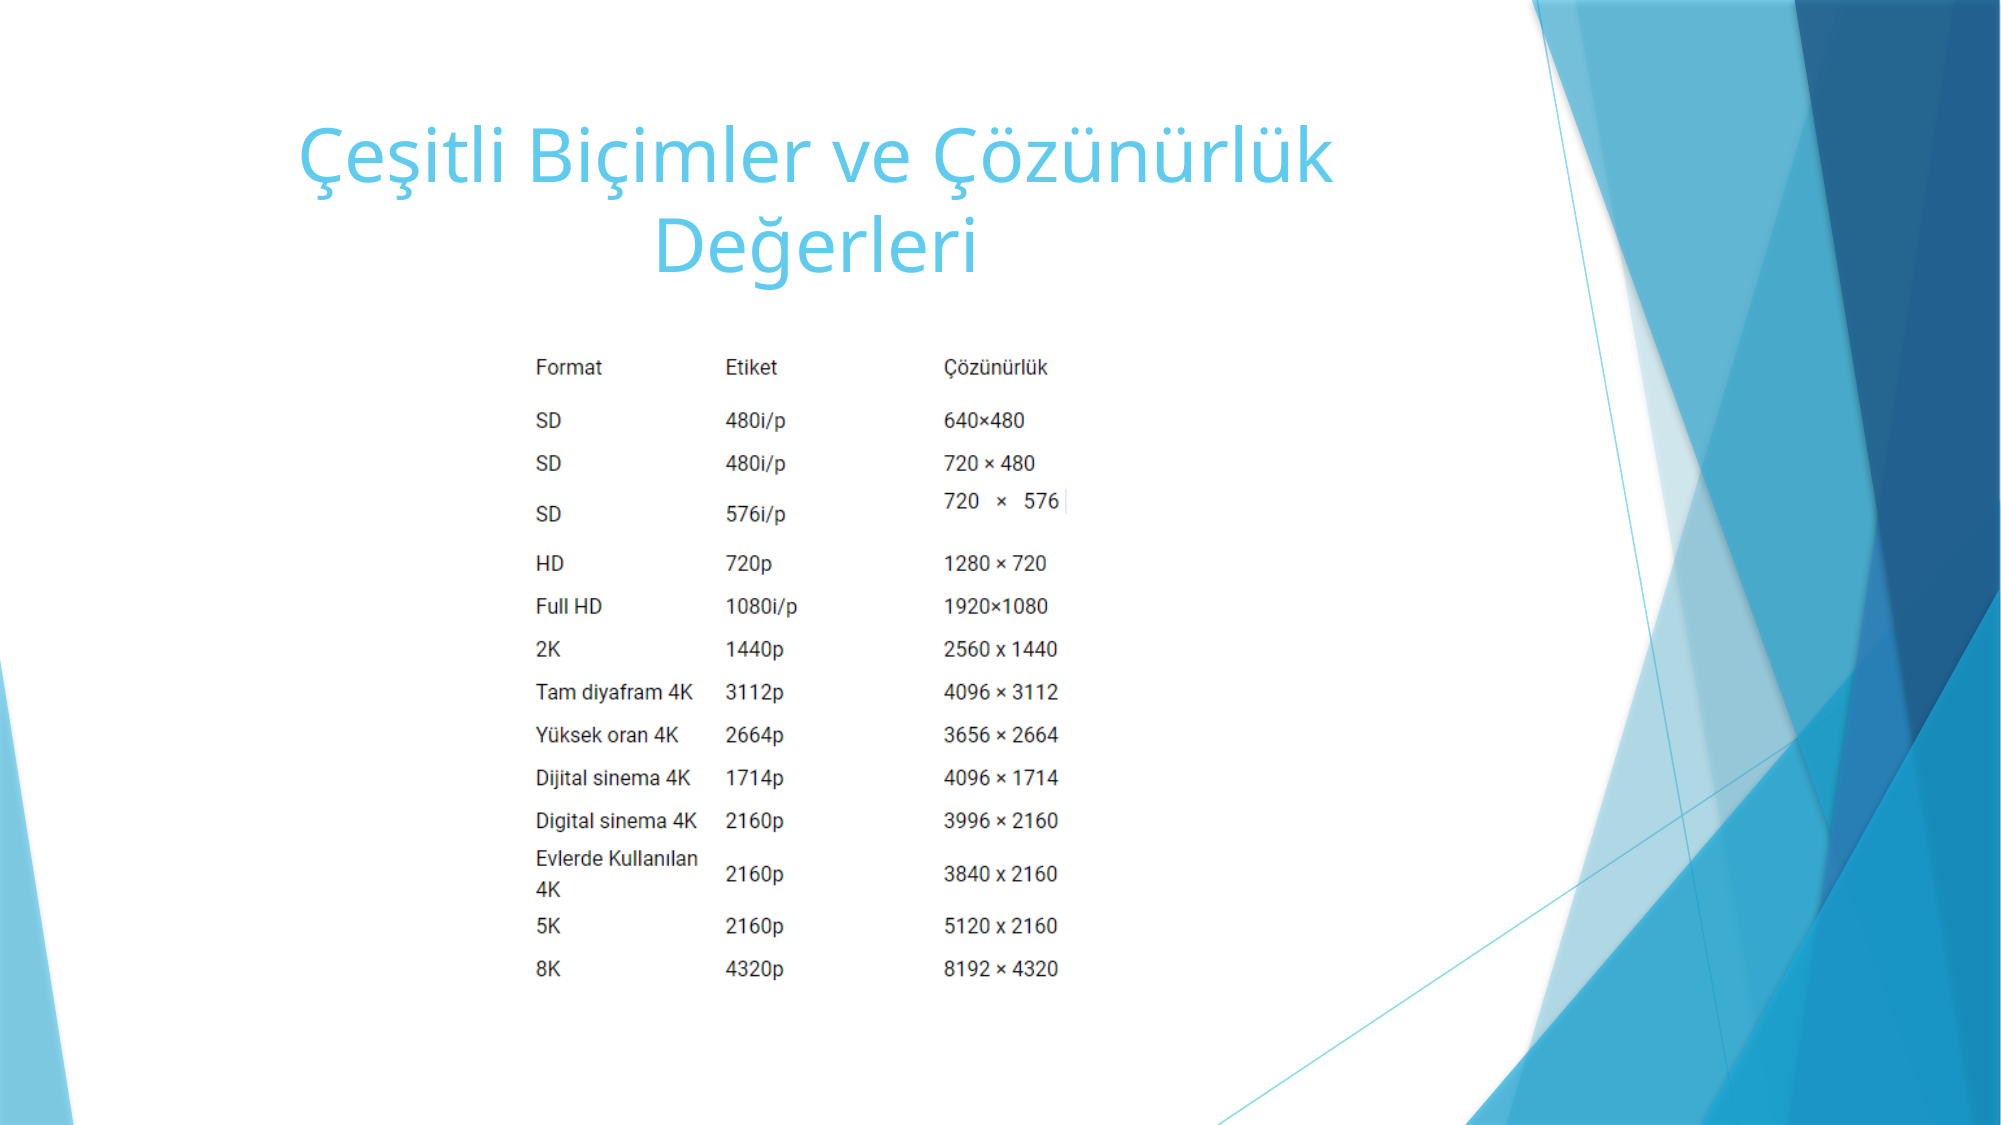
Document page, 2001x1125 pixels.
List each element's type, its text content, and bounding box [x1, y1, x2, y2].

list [529, 353, 1103, 992]
title Çeşitli Biçimler ve Çözünürlük Değerleri [111, 99, 1522, 317]
